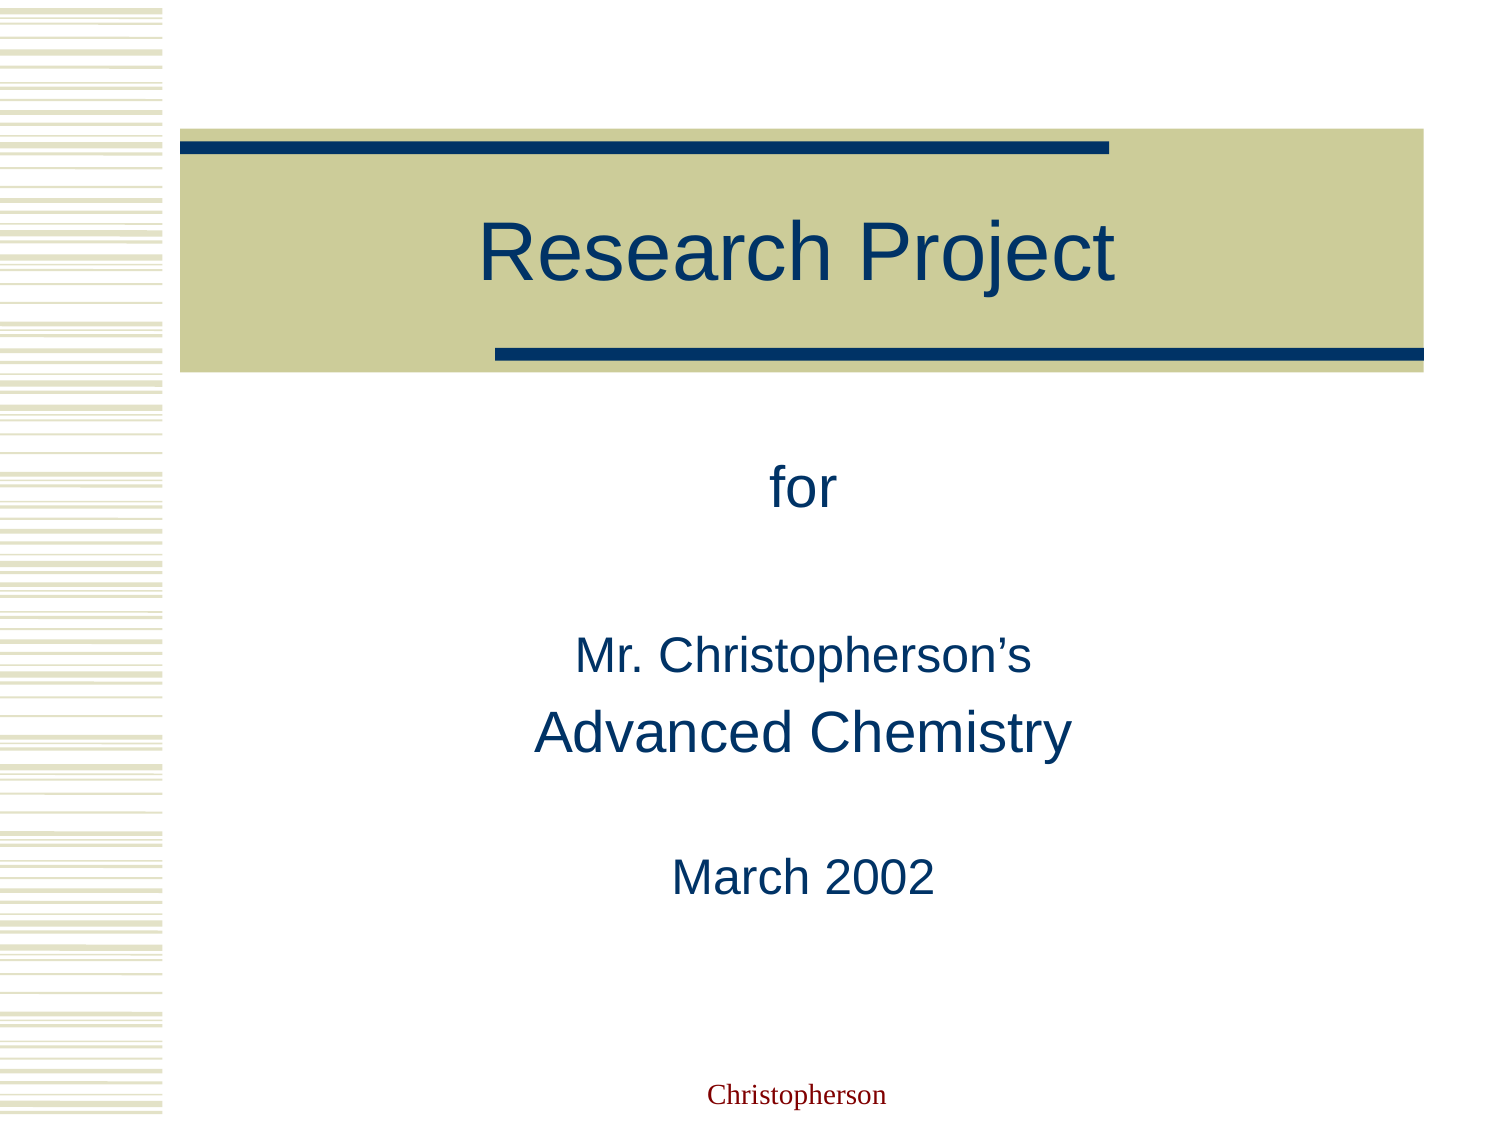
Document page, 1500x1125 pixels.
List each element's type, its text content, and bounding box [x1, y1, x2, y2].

subtitle for Mr. Christopherson’s Advanced Chemistry March 2002 [256, 441, 1351, 601]
title Research Project [191, 171, 1403, 338]
footer Christopherson [610, 1042, 984, 1119]
